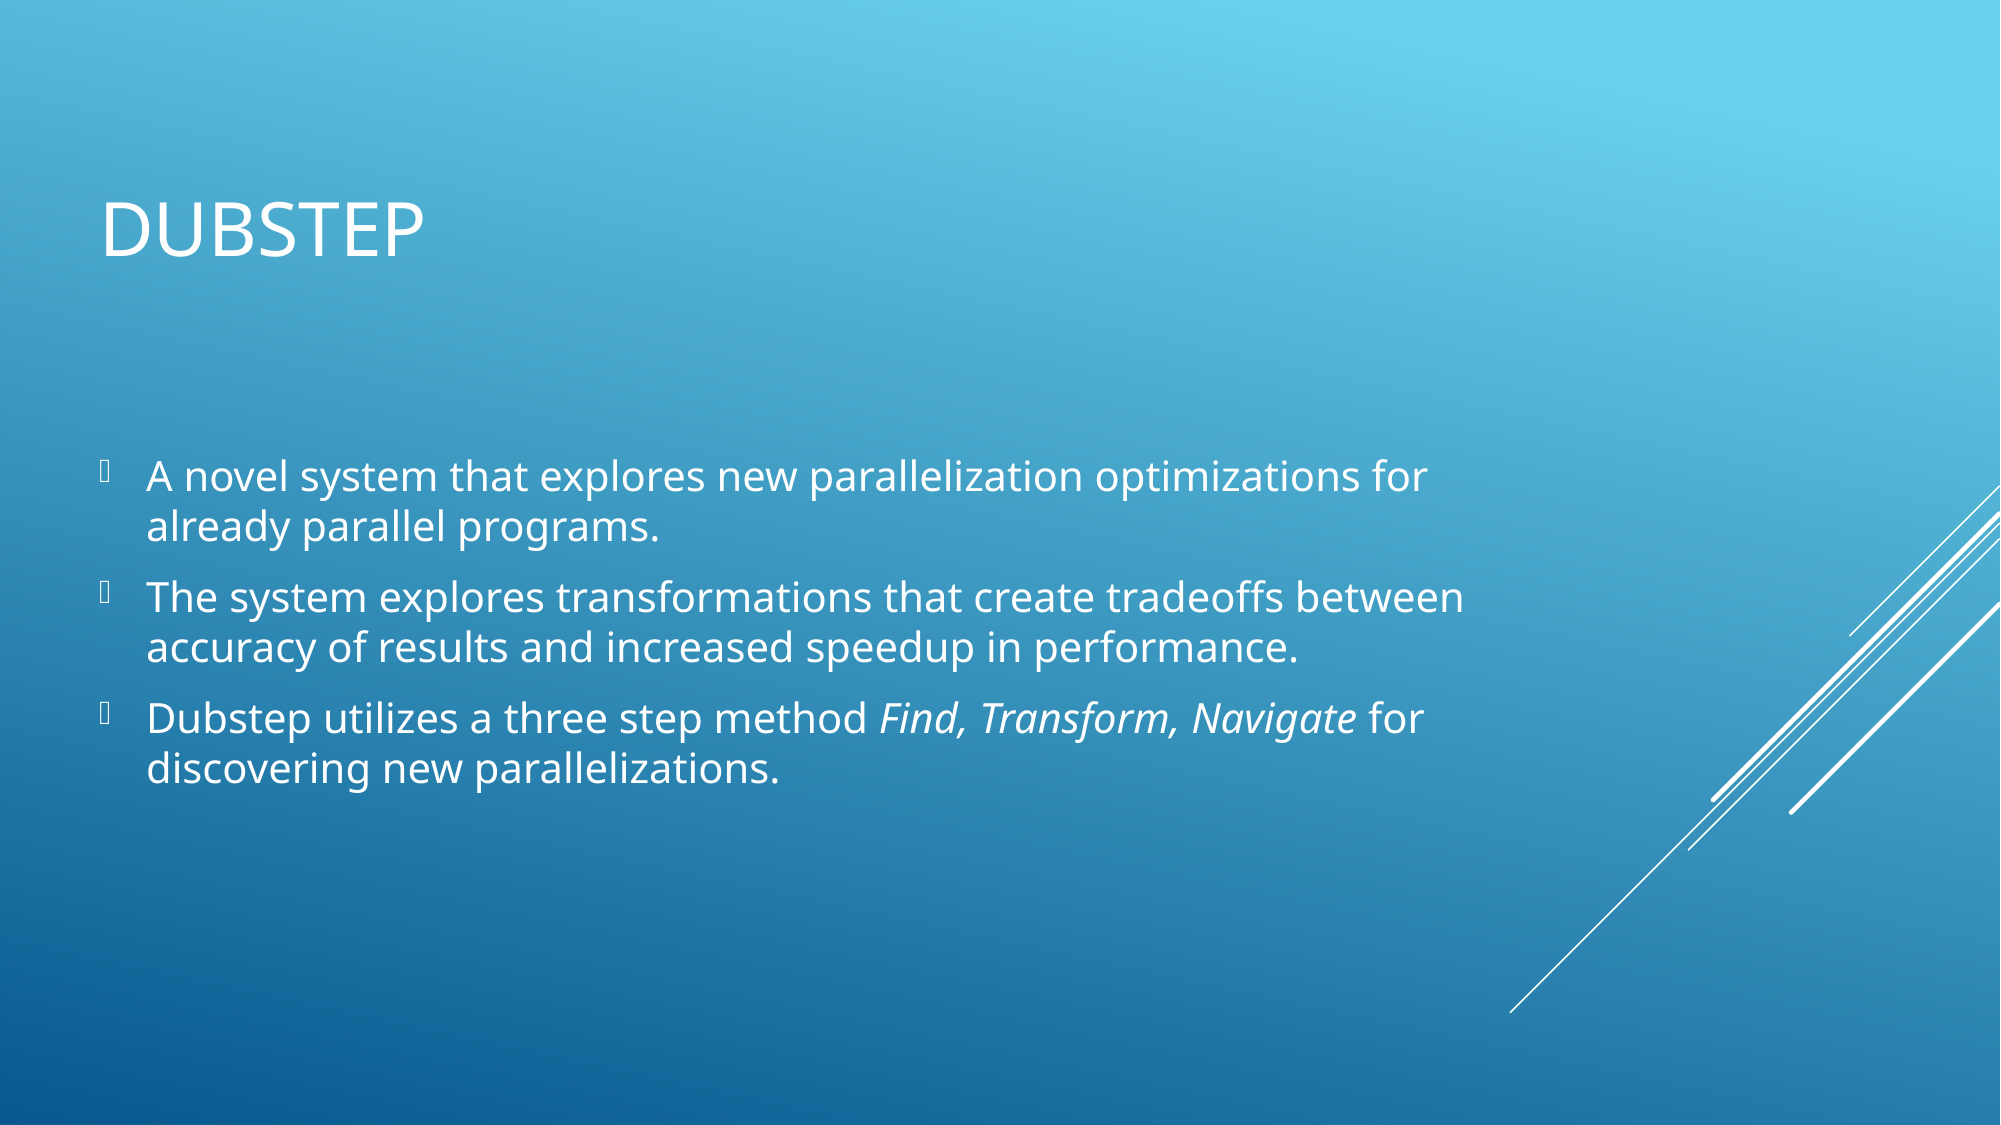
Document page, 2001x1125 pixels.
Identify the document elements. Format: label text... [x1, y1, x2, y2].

title DubStep [84, 103, 1485, 256]
list A novel system that explores new parallelization optimizations for already parallel programs. The system explores transformations that create tradeoffs between accuracy of results and increased speedup in performance. Dubstep utilizes a three step method Find, Transform, Navigate for discovering new parallelizations. [84, 256, 1485, 1056]
